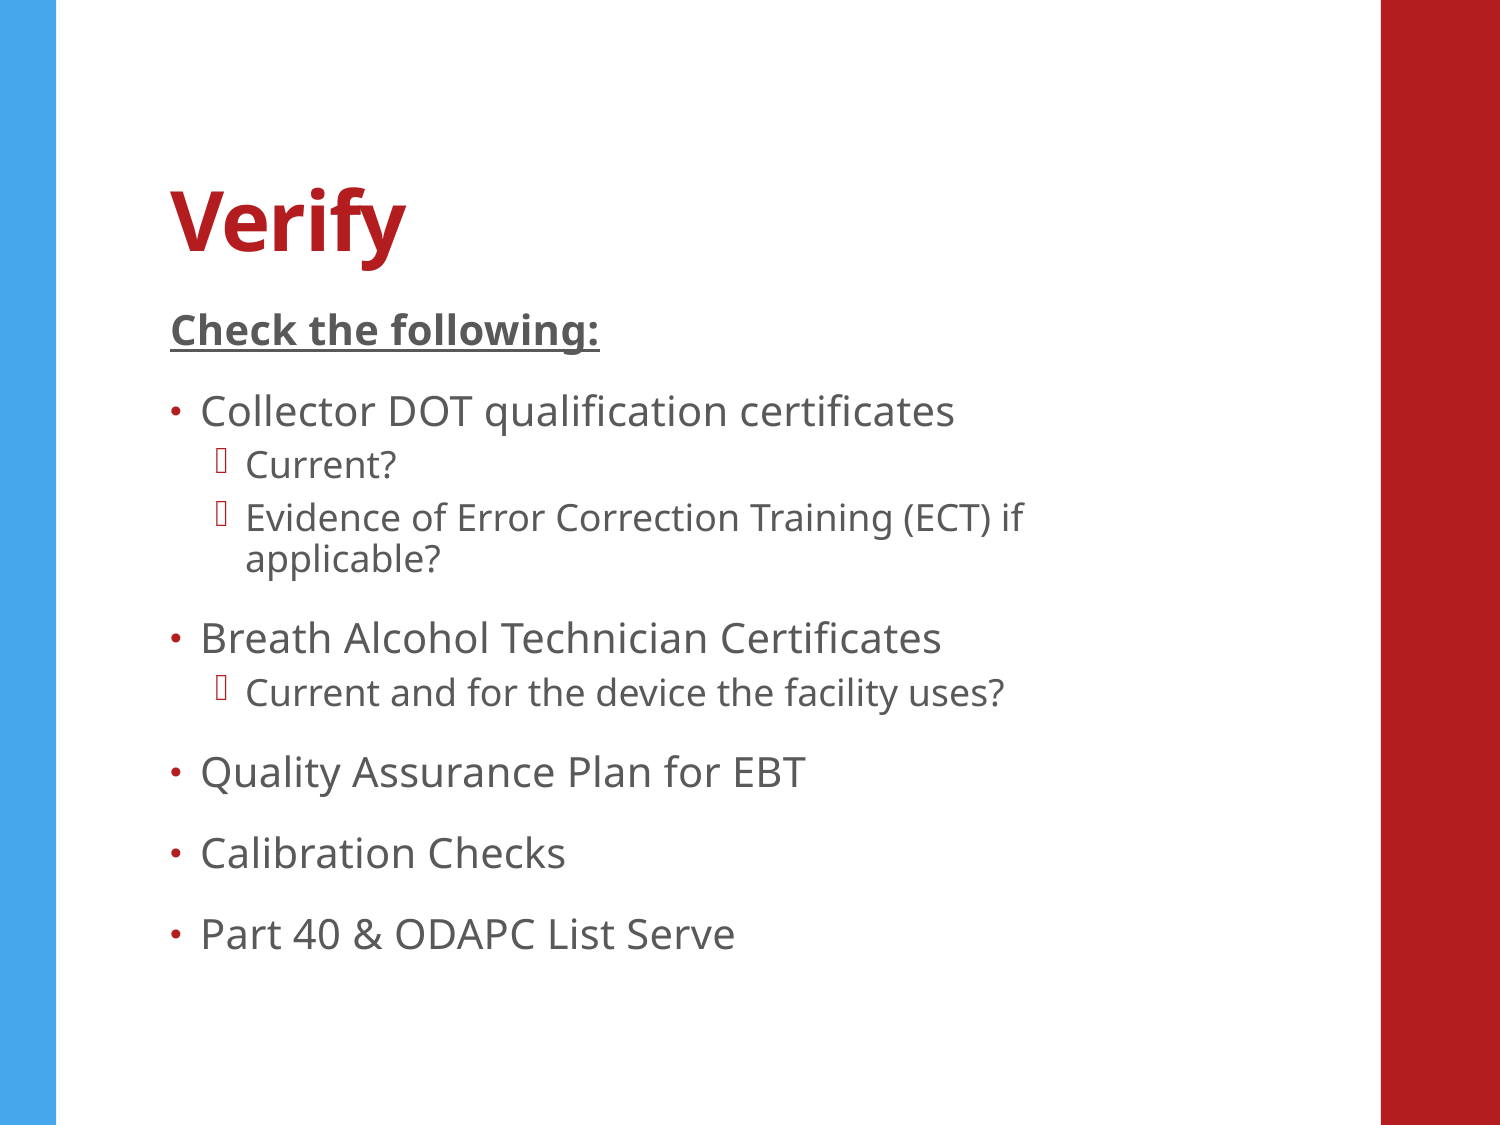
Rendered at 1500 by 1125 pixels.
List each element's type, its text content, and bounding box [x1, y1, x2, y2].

title Verify [155, 60, 1348, 278]
list Check the following: Collector DOT qualification certificates Current? Evidence of Error Correction Training (ECT) if applicable? Breath Alcohol Technician Certificates Current and for the device the facility uses? Quality Assurance Plan for EBT Calibration Checks Part 40 & ODAPC List Serve [155, 299, 1213, 1014]
